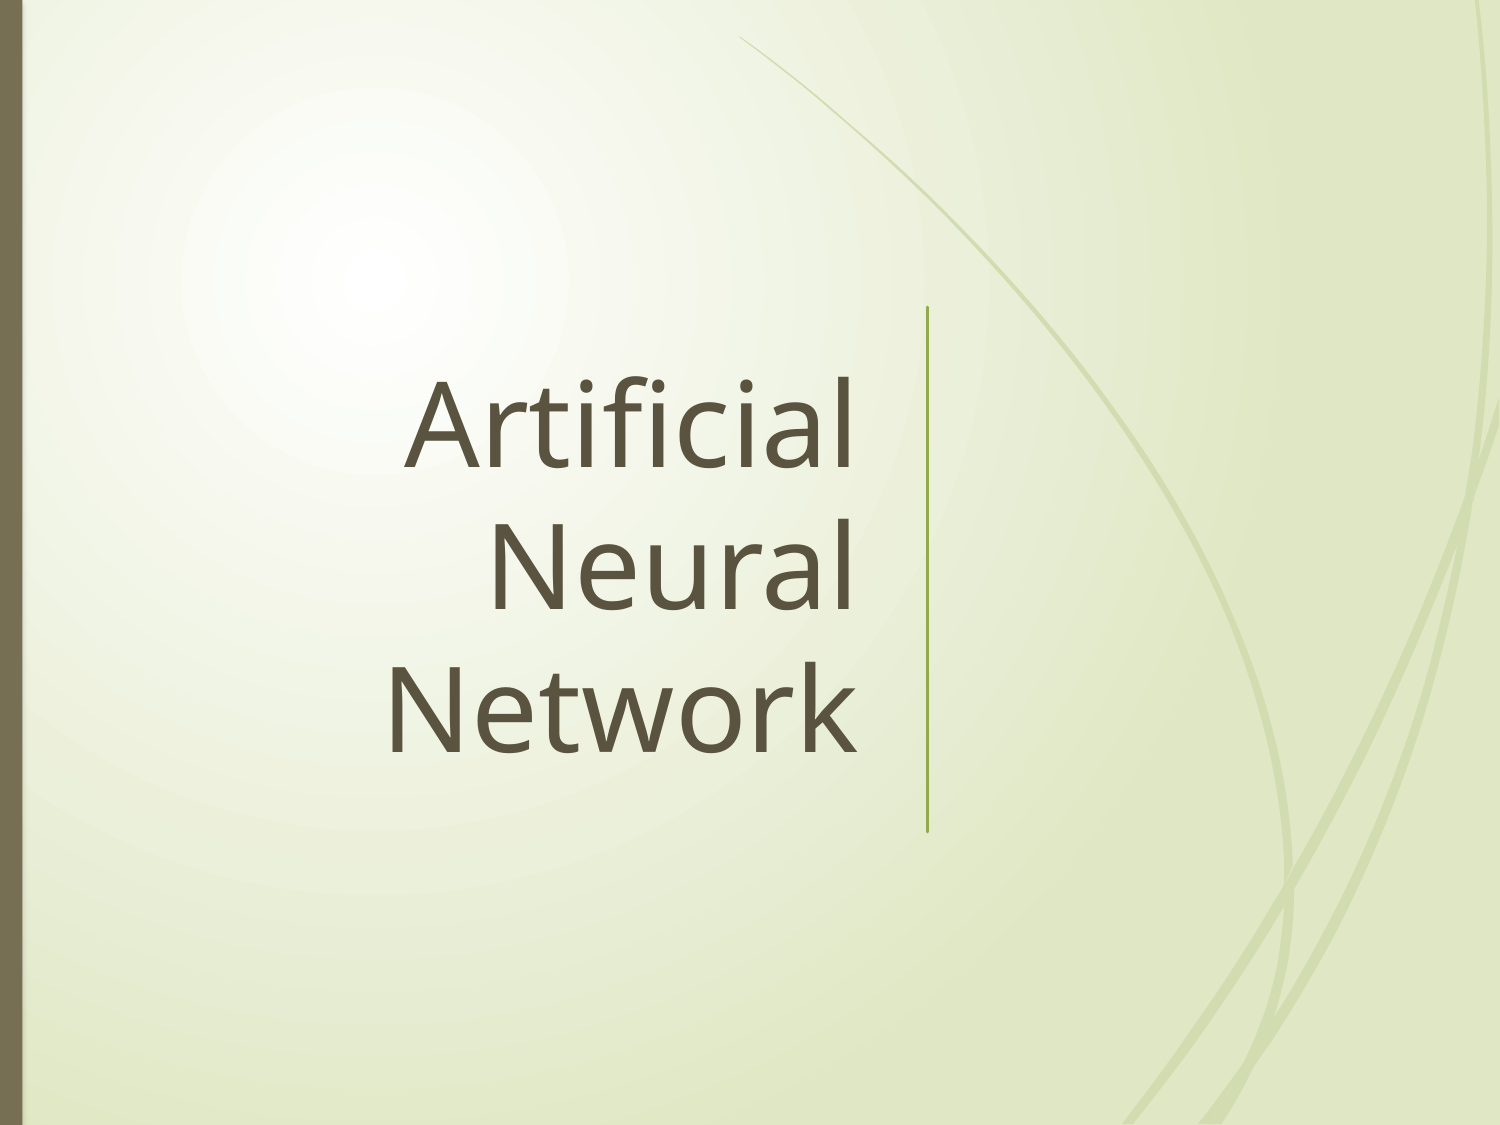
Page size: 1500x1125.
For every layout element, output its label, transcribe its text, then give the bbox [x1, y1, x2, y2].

text_box [23, 0, 739, 1125]
title Artificial Neural Network [160, 216, 734, 909]
text_box [0, 0, 23, 1125]
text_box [739, 0, 1500, 1125]
